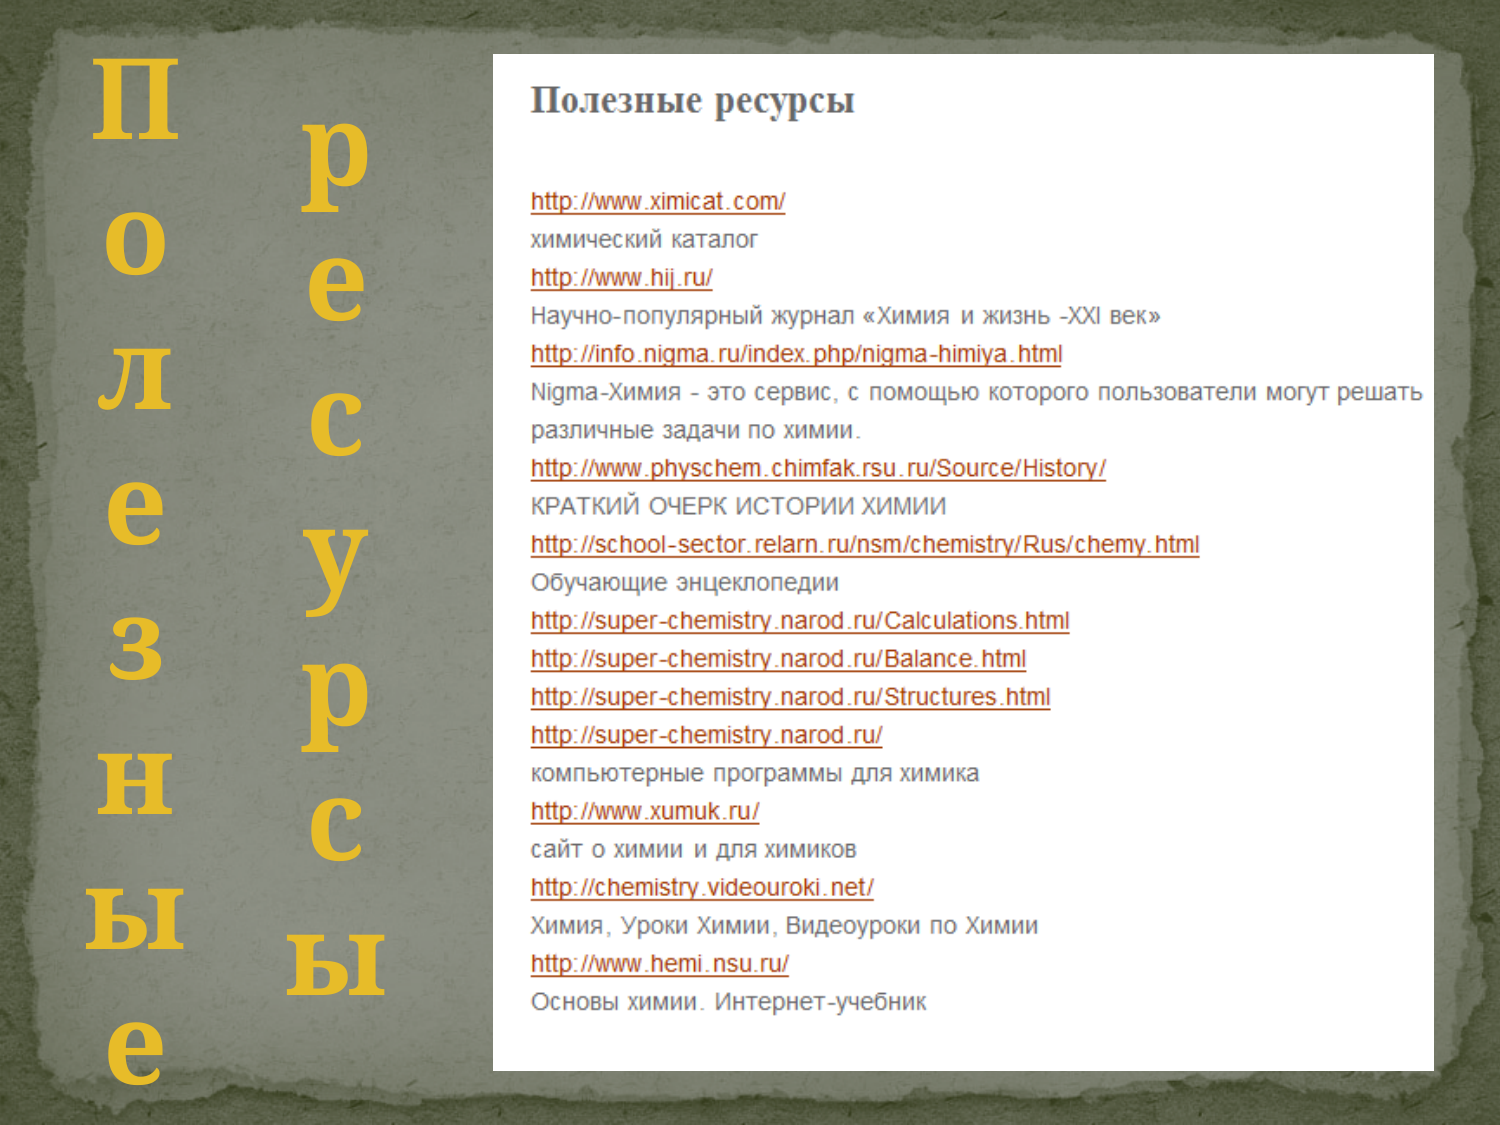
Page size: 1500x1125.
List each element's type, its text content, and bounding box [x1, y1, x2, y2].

picture [493, 54, 1434, 1071]
text_box Полезные [64, 19, 207, 1115]
text_box ресурсы [265, 65, 408, 1026]
